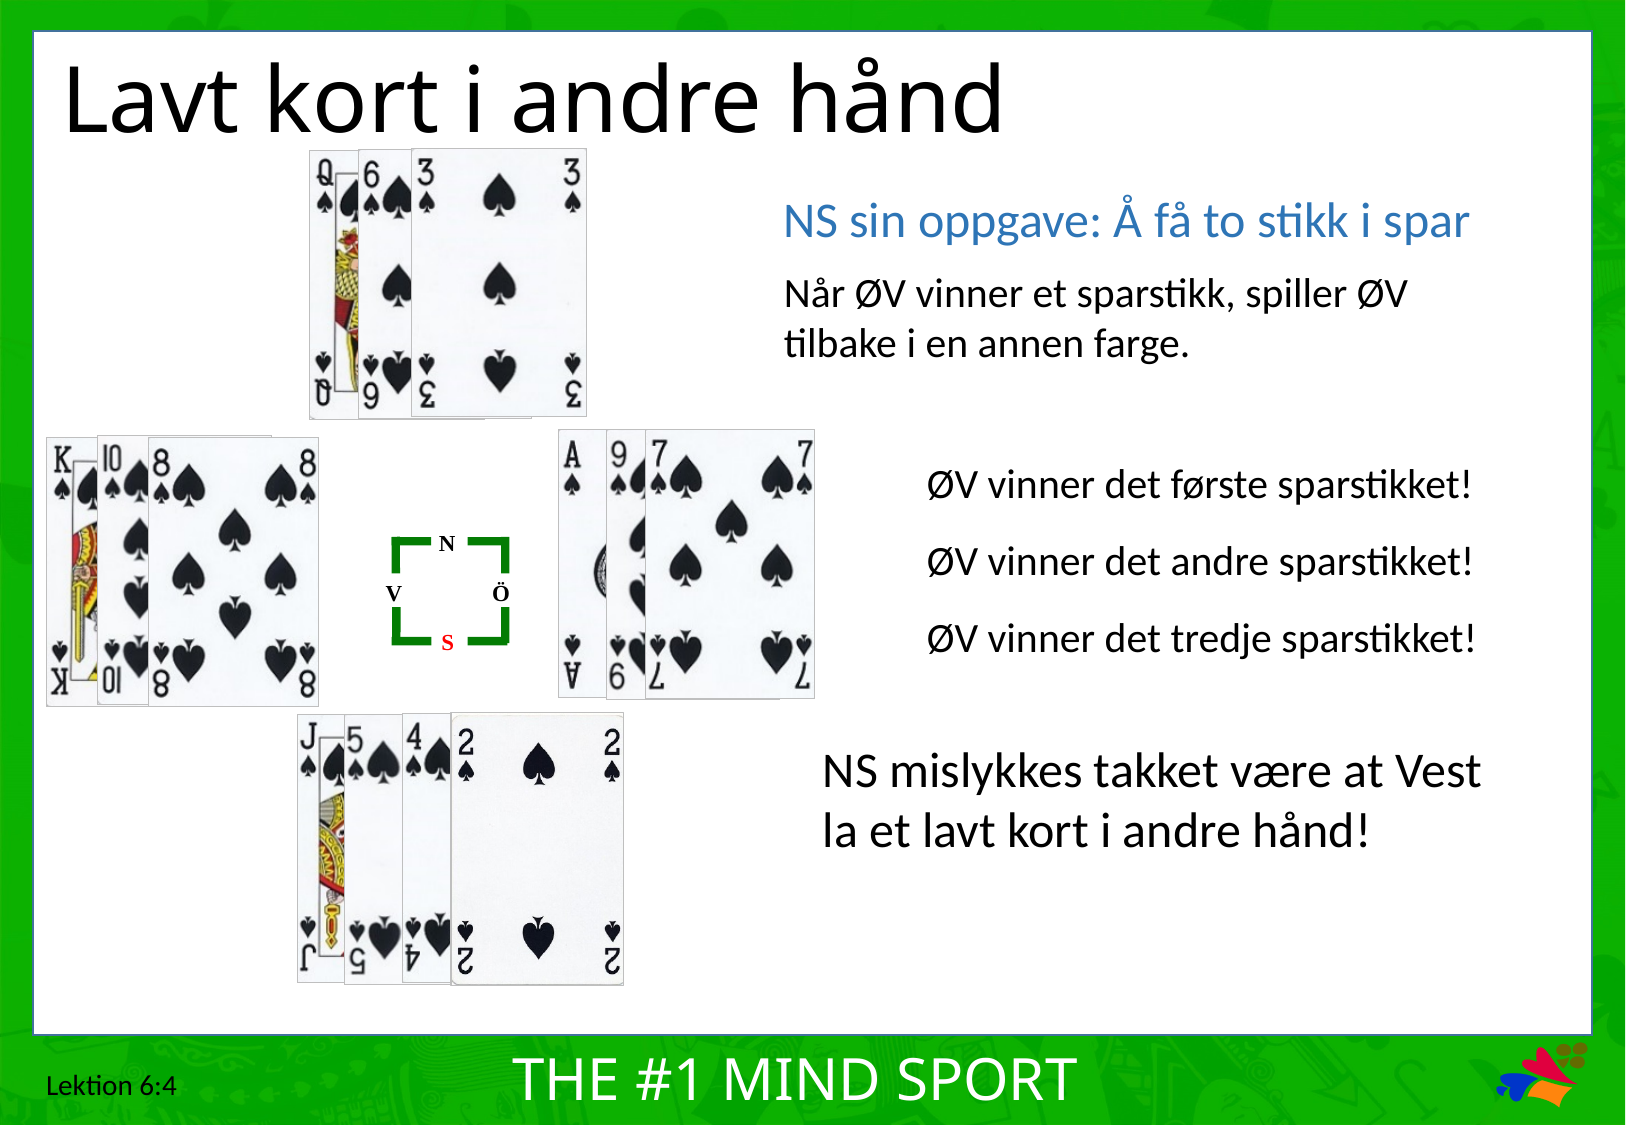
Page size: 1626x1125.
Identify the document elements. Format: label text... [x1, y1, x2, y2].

picture [0, 0, 1626, 1125]
text_box NS mislykkes takket være at Vest la et lavt kort i andre hånd! [808, 729, 1504, 865]
text_box ØV vinner det tredje sparstikket! [912, 603, 1528, 668]
text_box ØV vinner det andre sparstikket! [912, 526, 1528, 592]
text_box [370, 520, 526, 663]
text_box NS sin oppgave: Å få to stikk i spar [768, 179, 1523, 255]
title Lavt kort i andre hånd [46, 42, 1157, 163]
text_box Når ØV vinner et sparstikk, spiller ØV tilbake i en annen farge. [769, 258, 1524, 373]
text_box ØV vinner det første sparstikket! [912, 449, 1528, 515]
